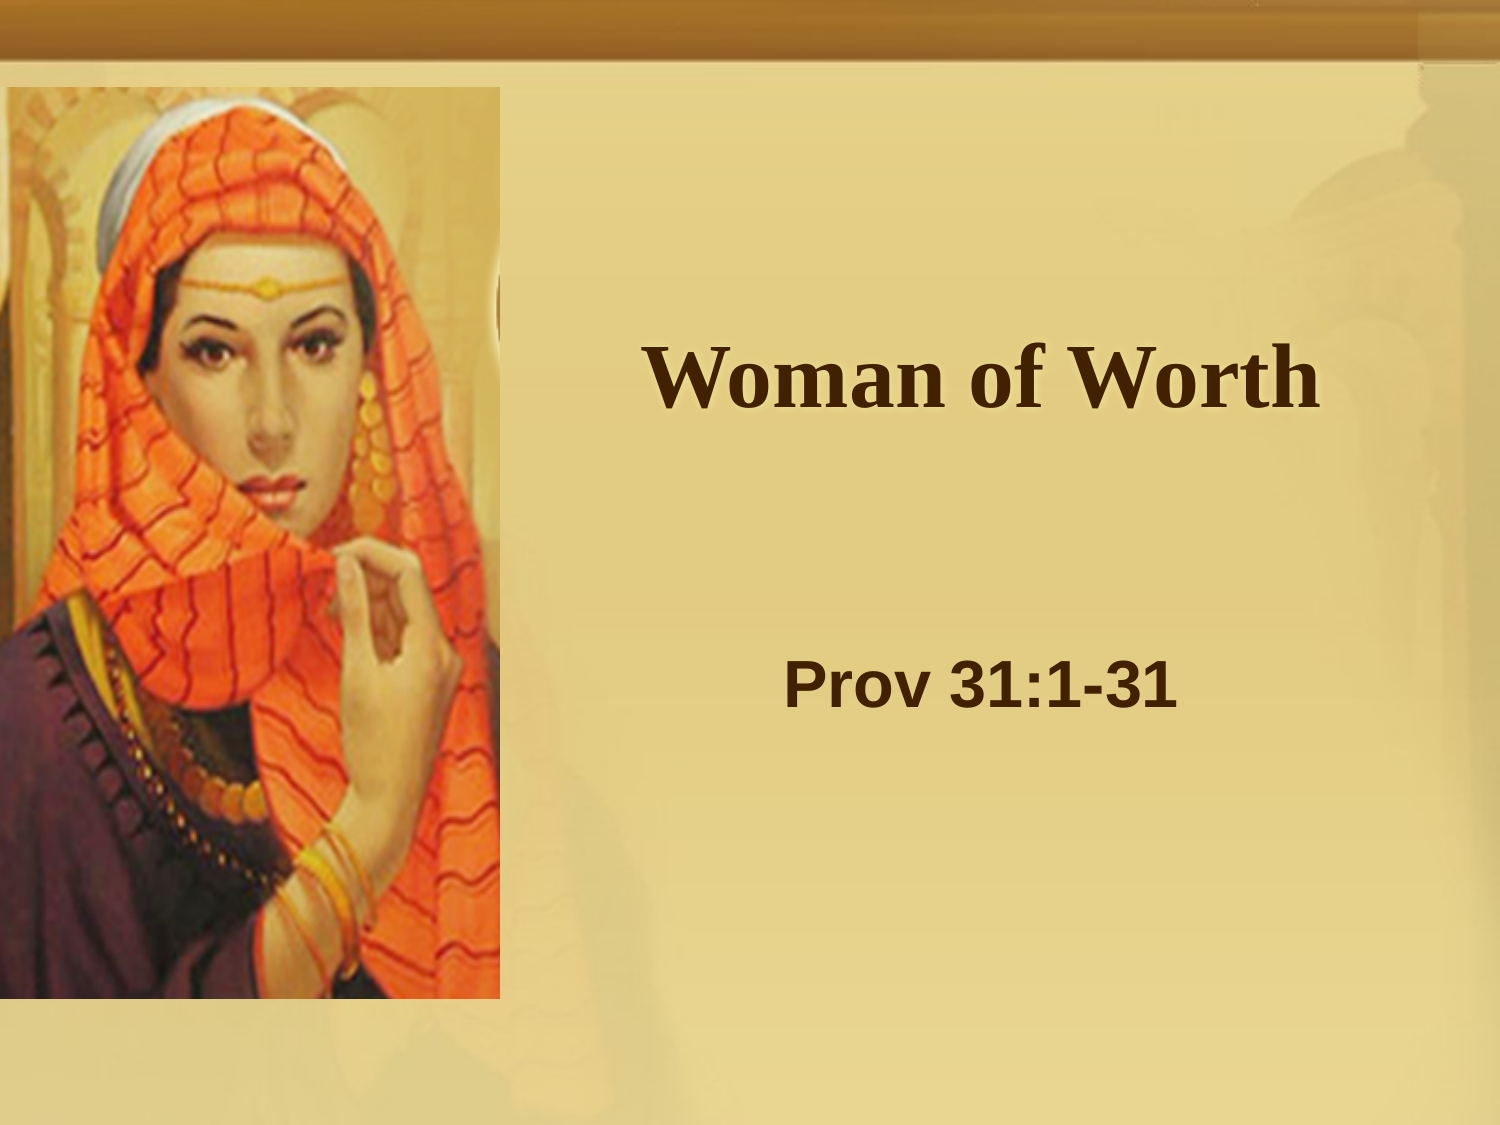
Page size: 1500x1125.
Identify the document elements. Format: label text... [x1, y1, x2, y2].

title Woman of Worth [499, 250, 1463, 492]
subtitle Prov 31:1-31 [537, 633, 1425, 921]
picture [0, 0, 1500, 1125]
